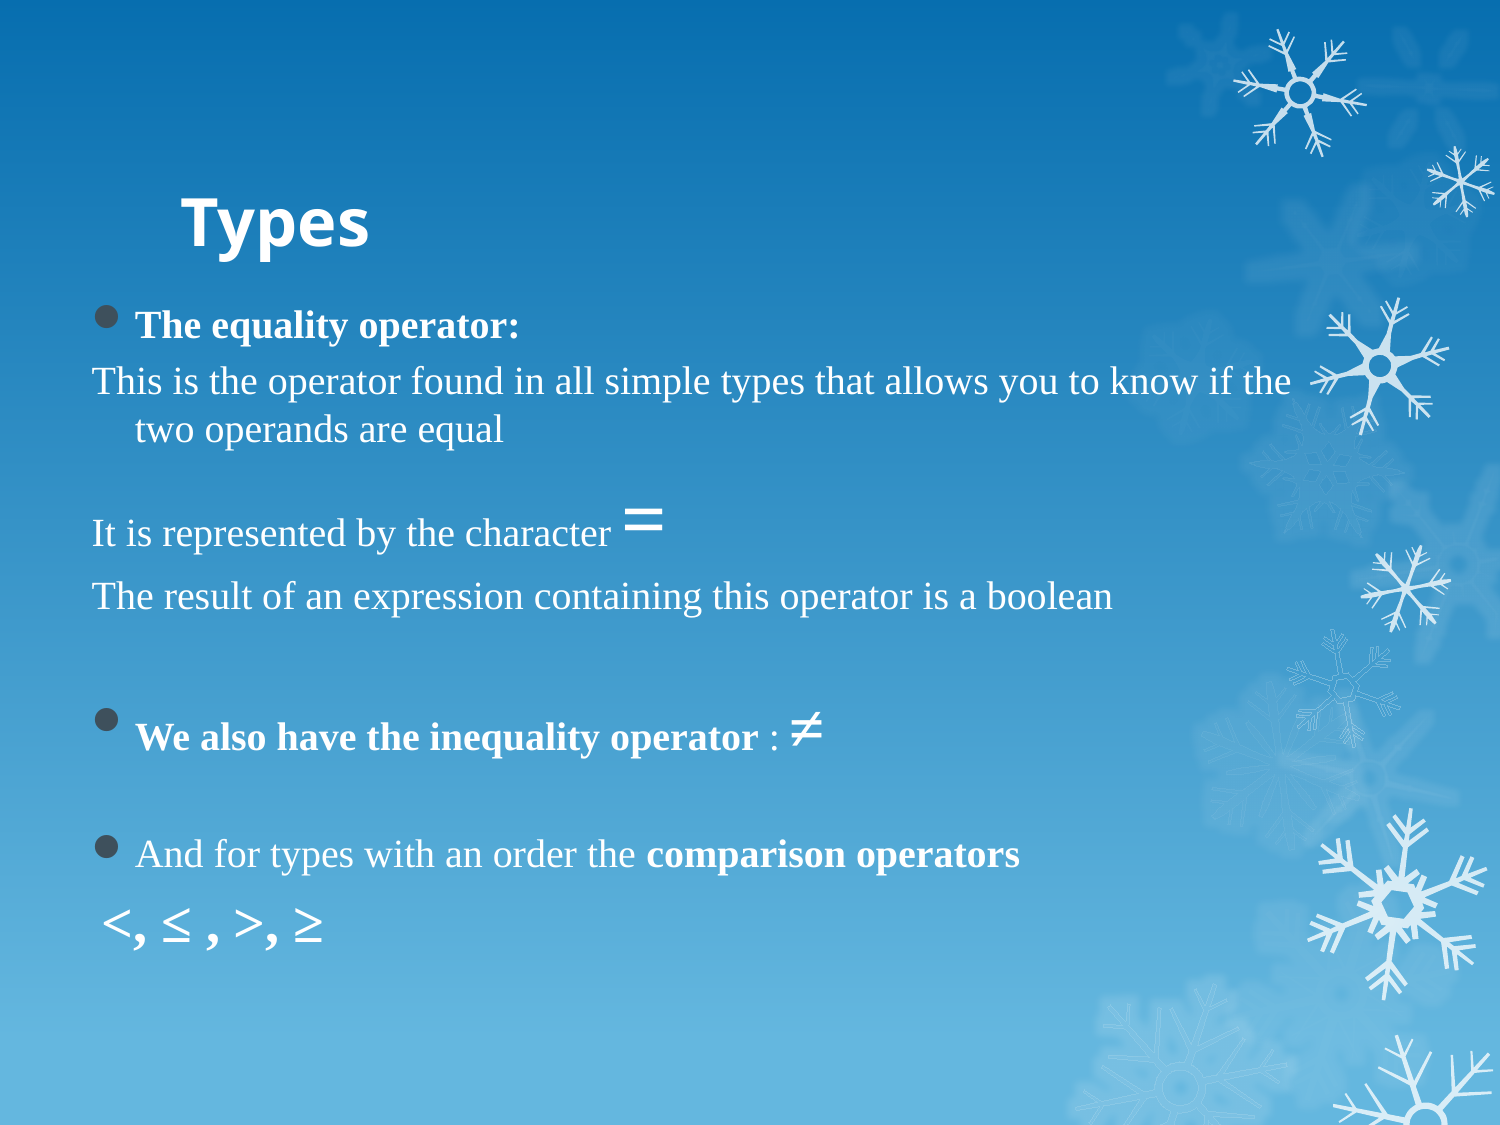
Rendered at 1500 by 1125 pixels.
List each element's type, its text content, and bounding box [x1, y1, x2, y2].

title Types [165, 73, 603, 268]
list The equality operator: This is the operator found in all simple types that allows you to know if the two operands are equal It is represented by the character = The result of an expression containing this operator is a boolean We also have the inequality operator : ≠ And for types with an order the comparison operators <, ≤ , >, ≥ [76, 290, 1335, 962]
